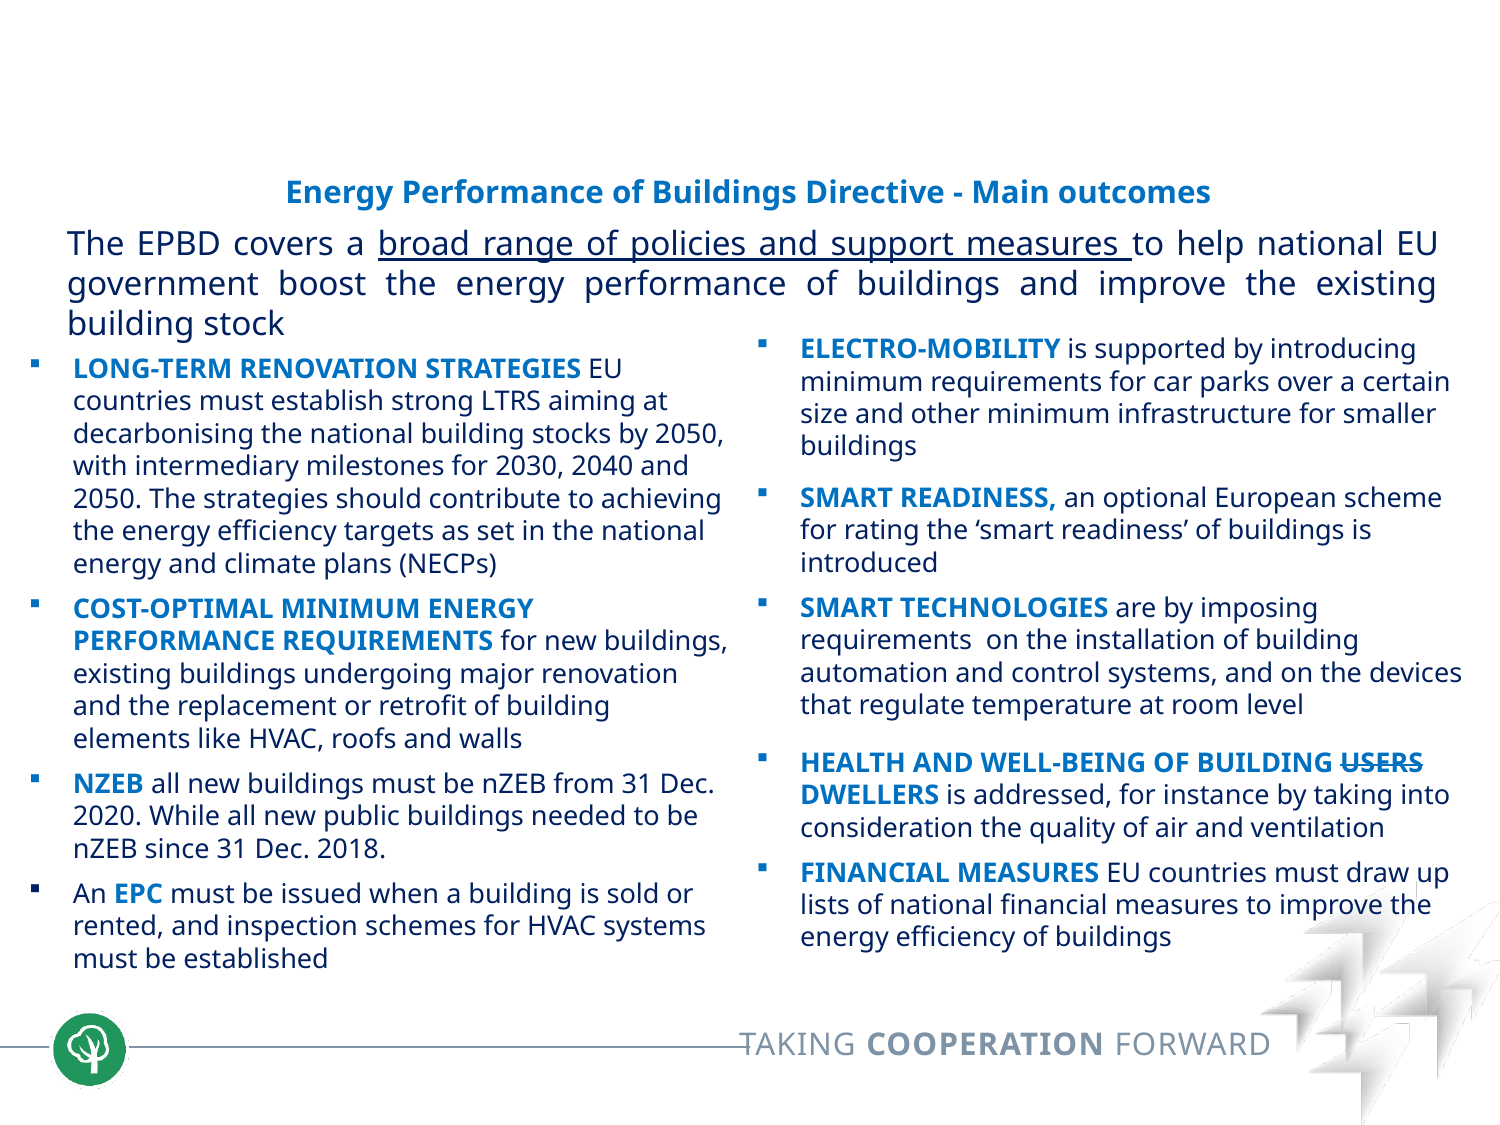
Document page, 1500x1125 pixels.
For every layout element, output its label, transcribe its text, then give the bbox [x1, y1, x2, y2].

text_box LONG-TERM RENOVATION STRATEGIES EU countries must establish strong LTRS aiming at decarbonising the national building stocks by 2050, with intermediary milestones for 2030, 2040 and 2050. The strategies should contribute to achieving the energy efficiency targets as set in the national energy and climate plans (NECPs) COST-OPTIMAL MINIMUM ENERGY PERFORMANCE REQUIREMENTS for new buildings, existing buildings undergoing major renovation and the replacement or retrofit of building elements like HVAC, roofs and walls NZEB all new buildings must be nZEB from 31 Dec. 2020. While all new public buildings needed to be nZEB since 31 Dec. 2018. An EPC must be issued when a building is sold or rented, and inspection schemes for HVAC systems must be established [0, 343, 748, 981]
text_box ELECTRO-MOBILITY is supported by introducing minimum requirements for car parks over a certain size and other minimum infrastructure for smaller buildings SMART READINESS, an optional European scheme for rating the ‘smart readiness’ of buildings is introduced SMART TECHNOLOGIES are by imposing requirements on the installation of building automation and control systems, and on the devices that regulate temperature at room level HEALTH AND WELL-BEING OF BUILDING USERS DWELLERS is addressed, for instance by taking into consideration the quality of air and ventilation FINANCIAL MEASURES EU countries must draw up lists of national financial measures to improve the energy efficiency of buildings [727, 323, 1478, 960]
picture [49, 1009, 129, 1089]
picture [1260, 878, 1500, 1125]
text_box Energy Performance of Buildings Directive - Main outcomes The EPBD covers a broad range of policies and support measures to help national EU government boost the energy performance of buildings and improve the existing building stock [52, 165, 1455, 343]
